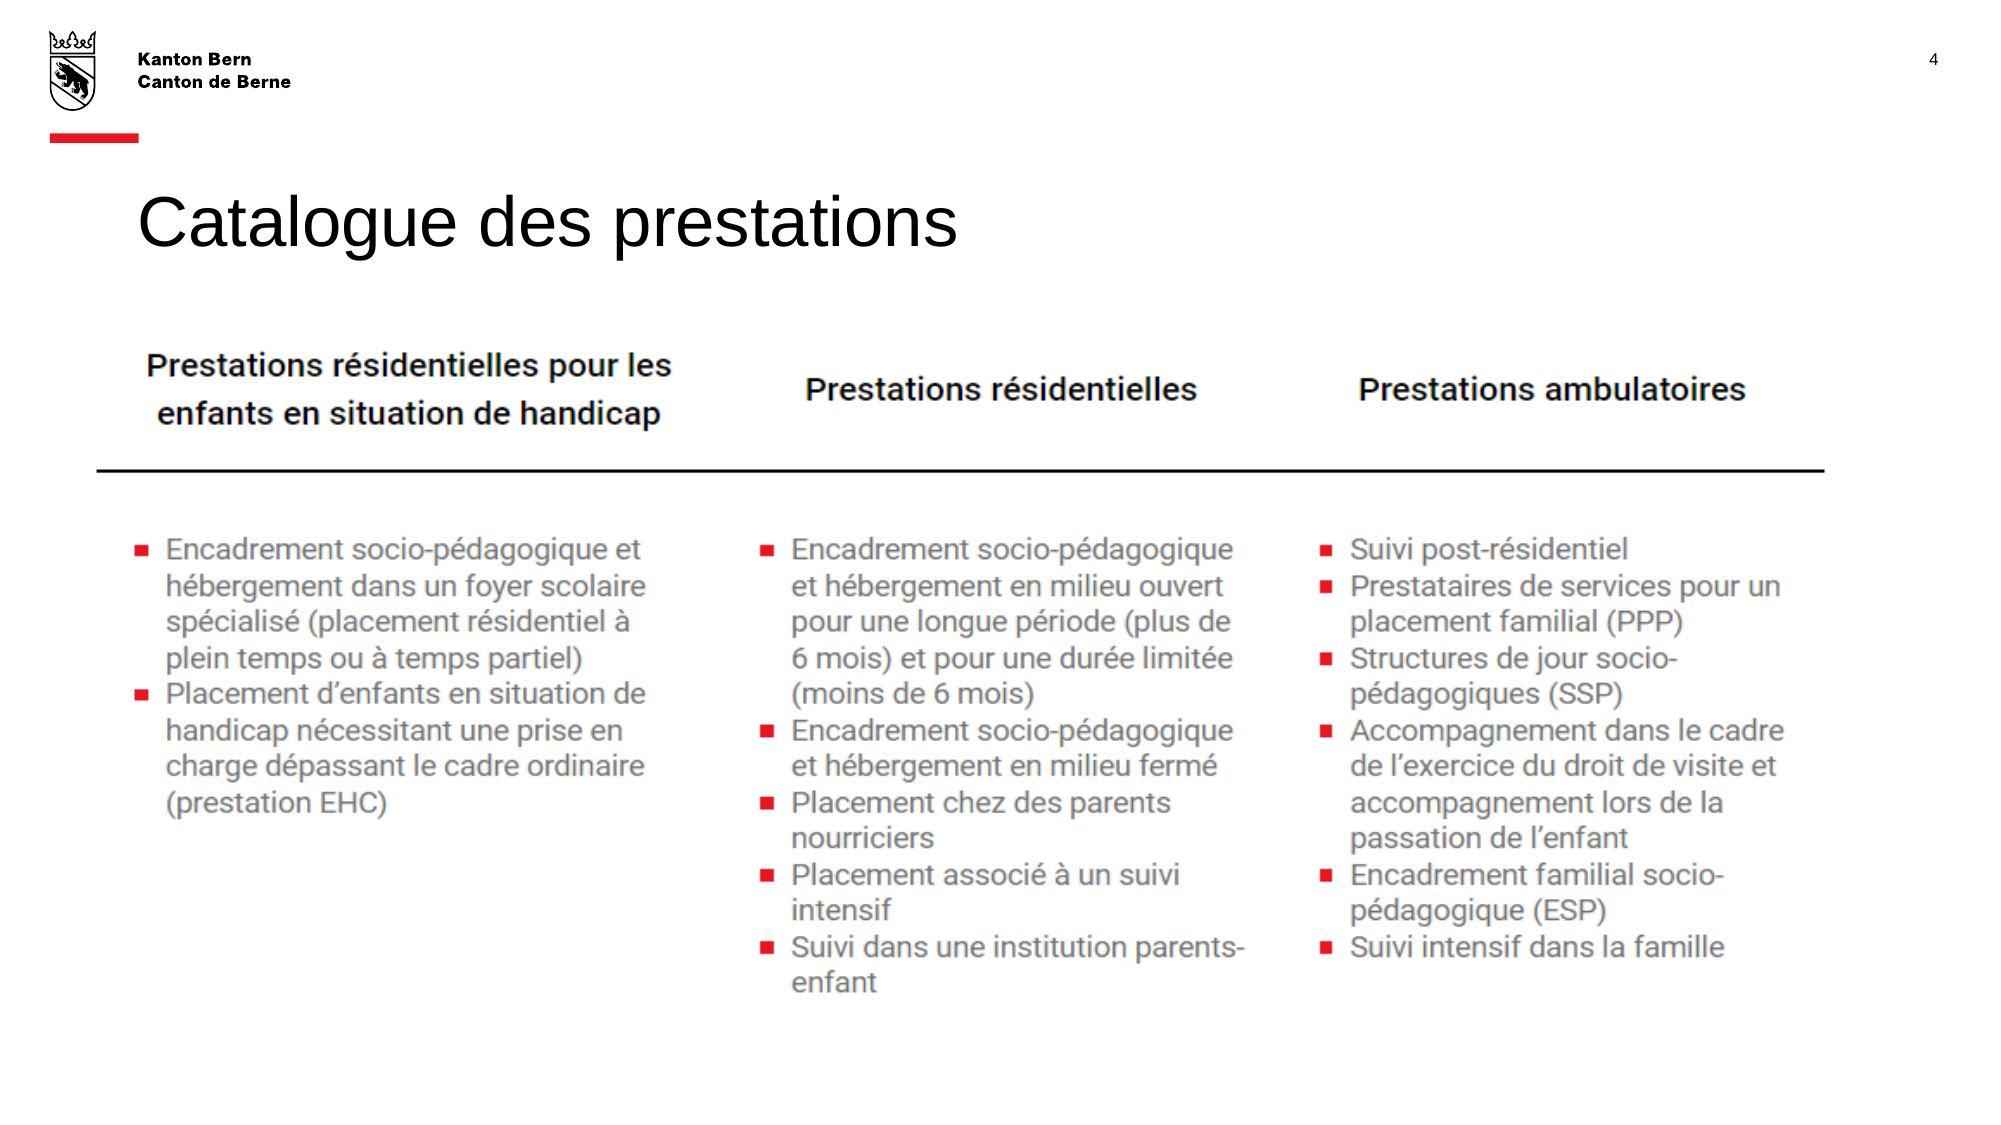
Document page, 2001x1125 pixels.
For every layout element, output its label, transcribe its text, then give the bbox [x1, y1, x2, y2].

picture [90, 303, 1875, 1012]
title Catalogue des prestations [137, 175, 1940, 278]
slide_number 4 [1885, 48, 1939, 67]
